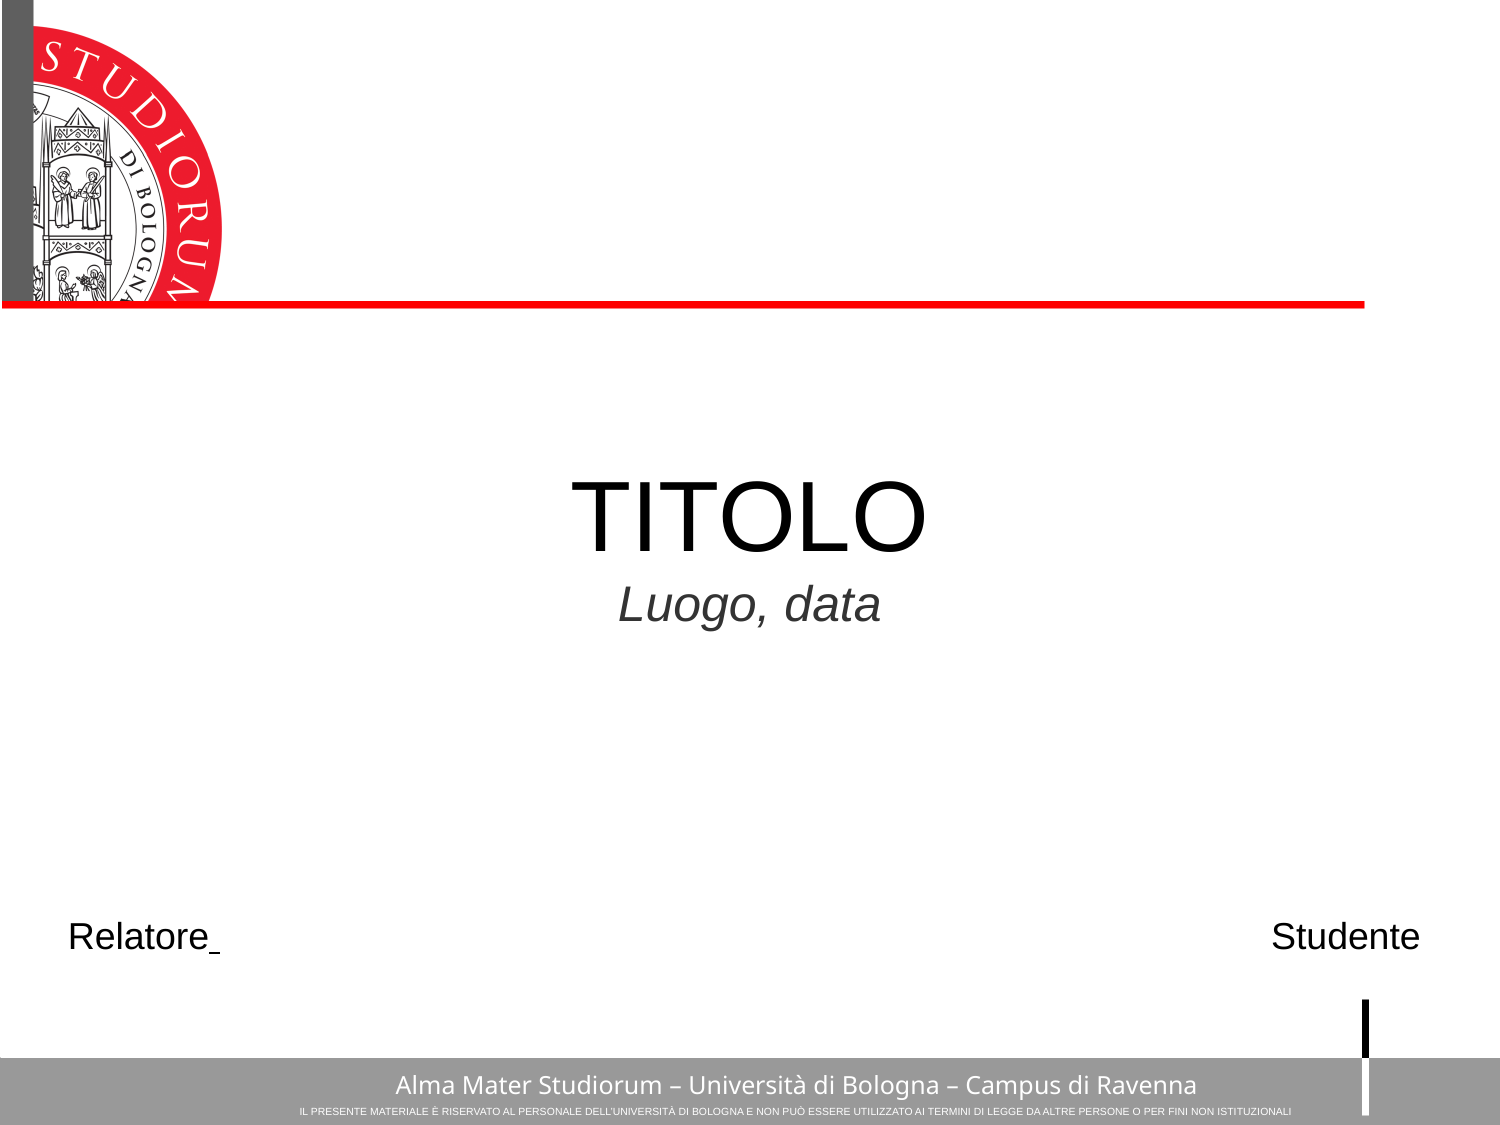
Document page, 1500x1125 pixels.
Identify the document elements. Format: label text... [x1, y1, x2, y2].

picture [0, 998, 1500, 1125]
text_box TITOLO Luogo, data [0, 444, 1500, 639]
picture [0, 0, 1500, 312]
text_box Relatore [53, 904, 585, 965]
text_box Studente [903, 904, 1436, 965]
